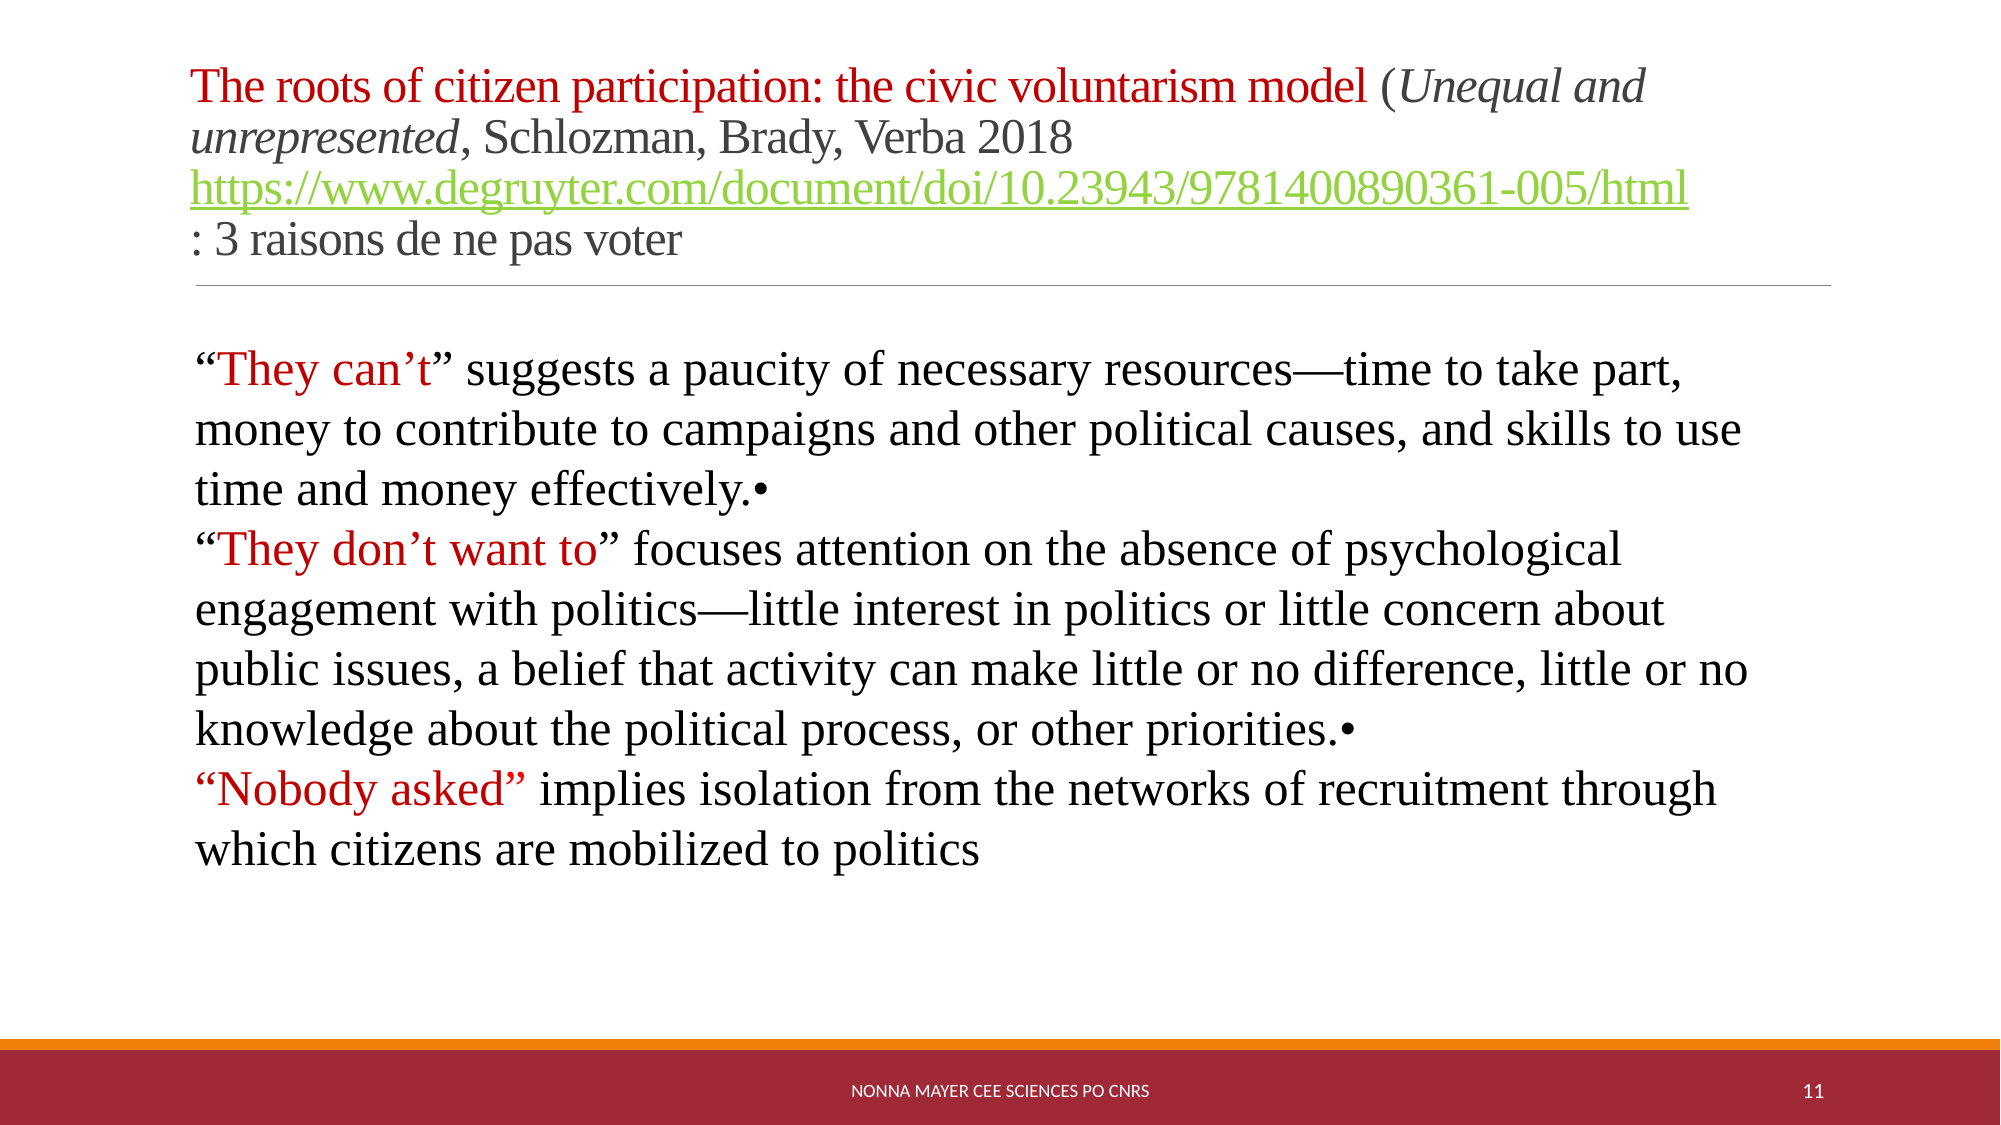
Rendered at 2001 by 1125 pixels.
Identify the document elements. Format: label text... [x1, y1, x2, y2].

title The roots of citizen participation: the civic voluntarism model (Unequal and unrepresented, Schlozman, Brady, Verba 2018 https://www.degruyter.com/document/doi/10.23943/9781400890361-005/html : 3 raisons de ne pas voter [174, 51, 1825, 273]
slide_number 11 [1624, 1059, 1840, 1120]
footer Nonna Mayer CEE Sciences Po CNRS [604, 1059, 1396, 1120]
list [180, 302, 1830, 963]
text_box “They can’t” suggests a paucity of necessary resources—time to take part, money to contribute to campaigns and other political causes, and skills to use time and money effectively.• “They don’t want to” focuses attention on the absence of psychological engagement with politics—little interest in politics or little concern about public issues, a belief that activity can make little or no difference, little or no knowledge about the political process, or other priorities.• “Nobody asked” implies isolation from the networks of recruitment through which citizens are mobilized to politics [179, 328, 1768, 883]
